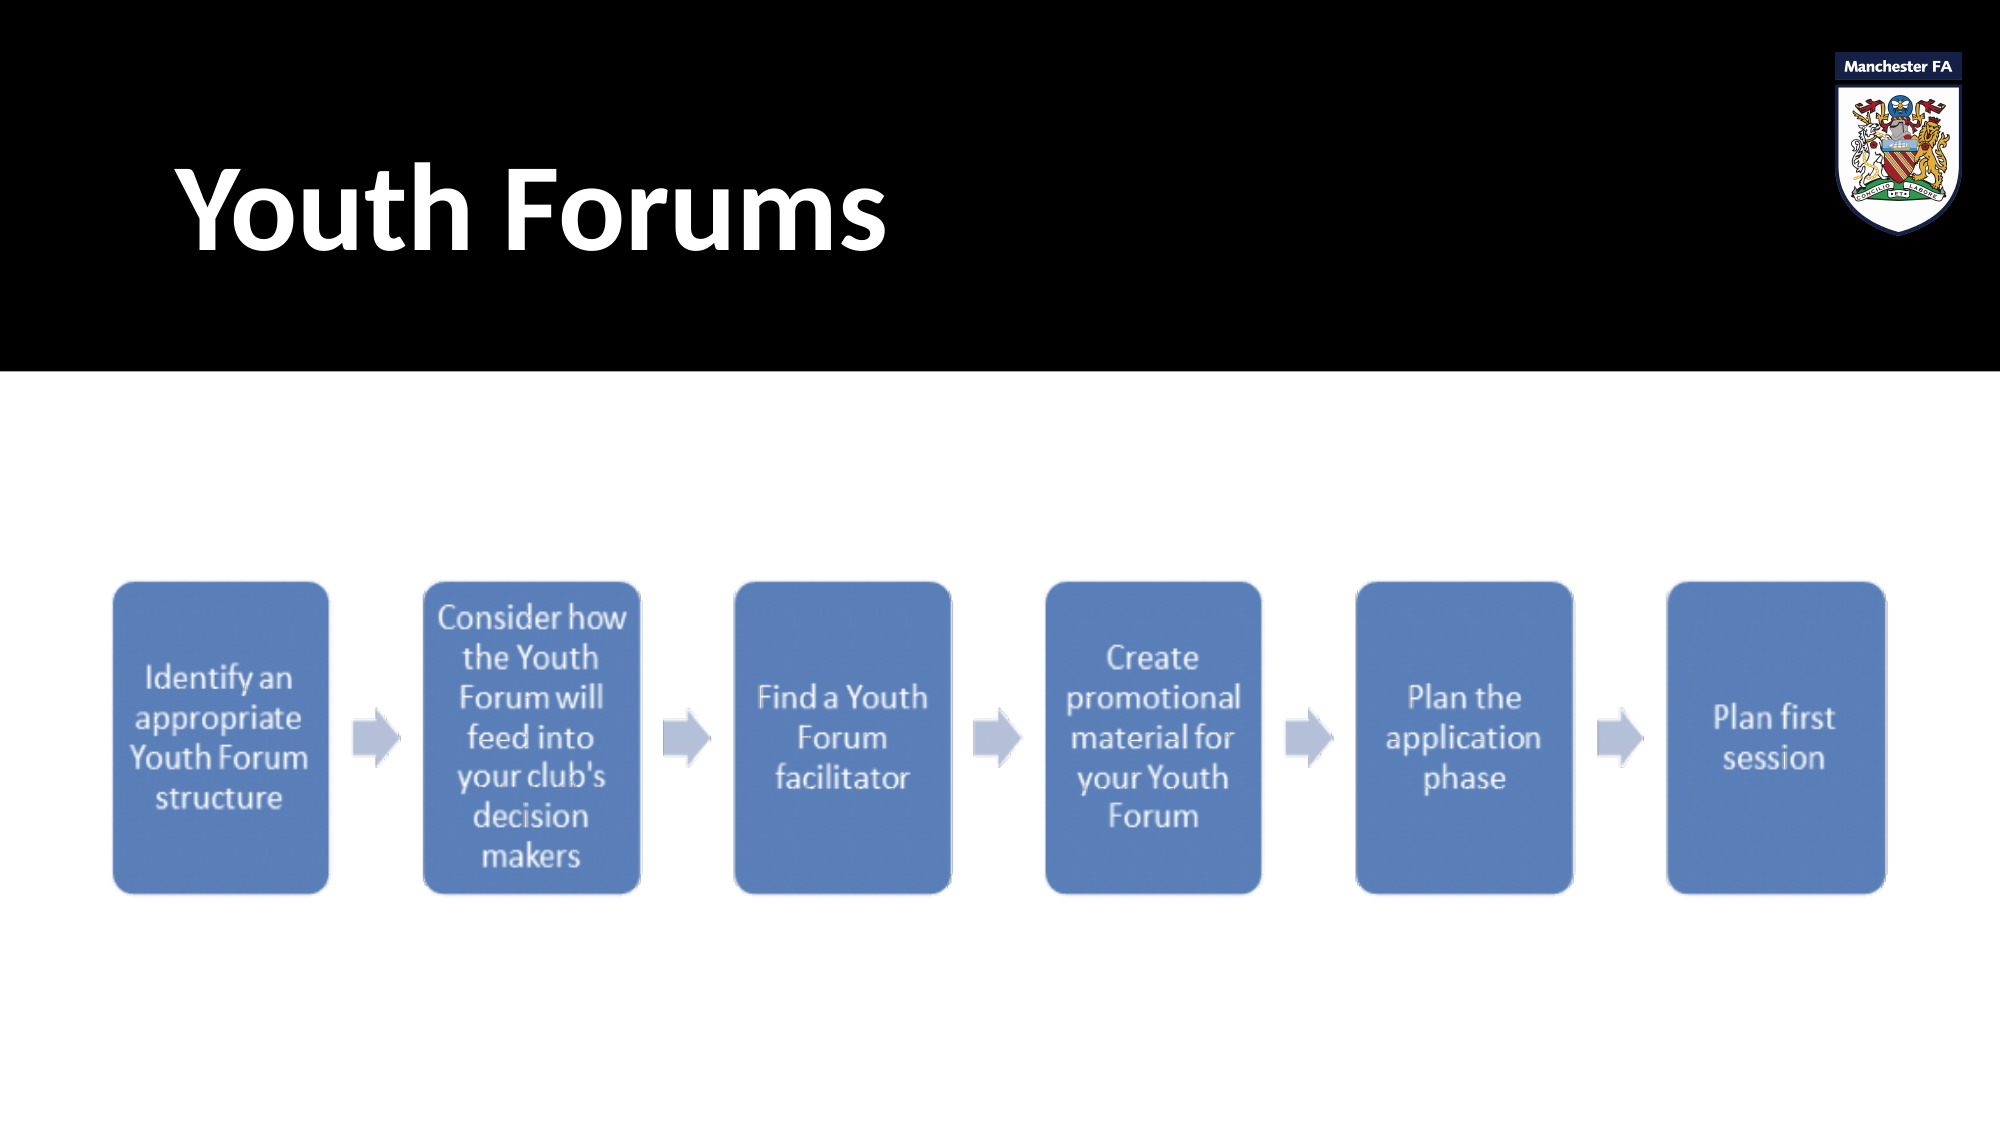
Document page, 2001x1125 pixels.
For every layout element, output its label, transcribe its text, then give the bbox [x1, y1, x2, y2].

title Youth Forums [157, 52, 1842, 332]
picture [1835, 52, 1962, 236]
picture [108, 435, 1891, 1036]
